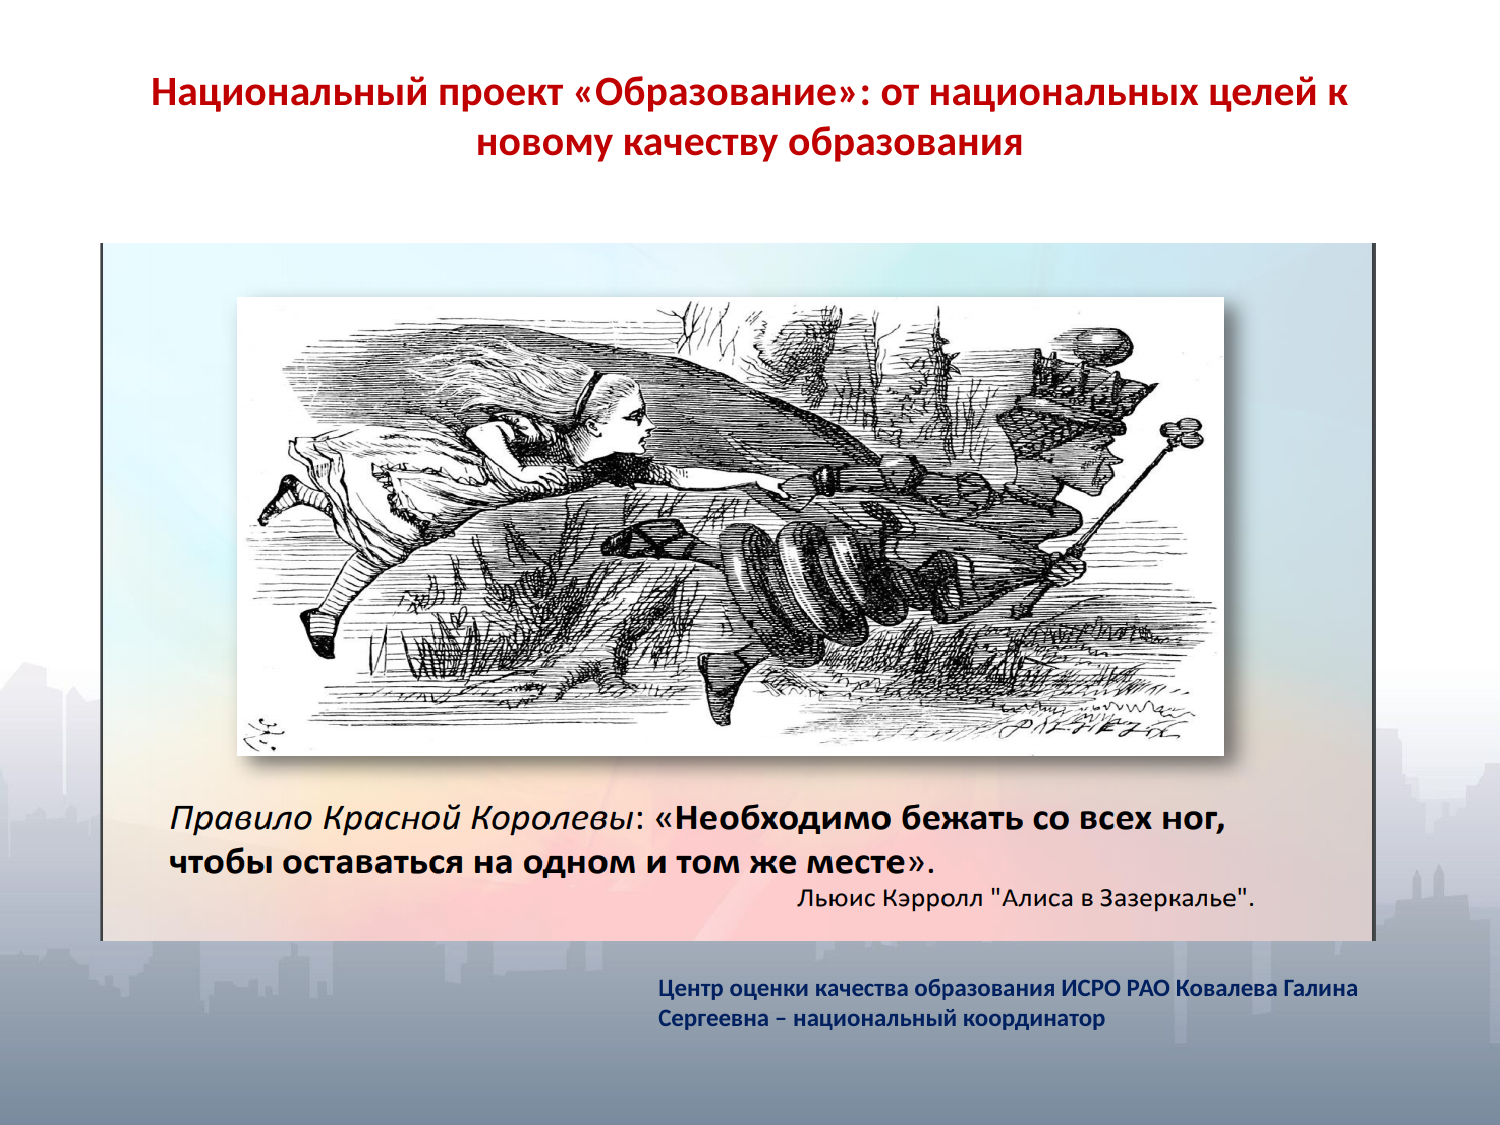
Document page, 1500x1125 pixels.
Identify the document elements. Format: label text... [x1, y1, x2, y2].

text_box Центр оценки качества образования ИСРО РАО Ковалева Галина Сергеевна – национальный координатор [643, 964, 1382, 1074]
picture [0, 0, 1500, 1125]
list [100, 243, 1377, 941]
title Национальный проект «Образование»: от национальных целей к новому качеству образования [75, 45, 1425, 233]
